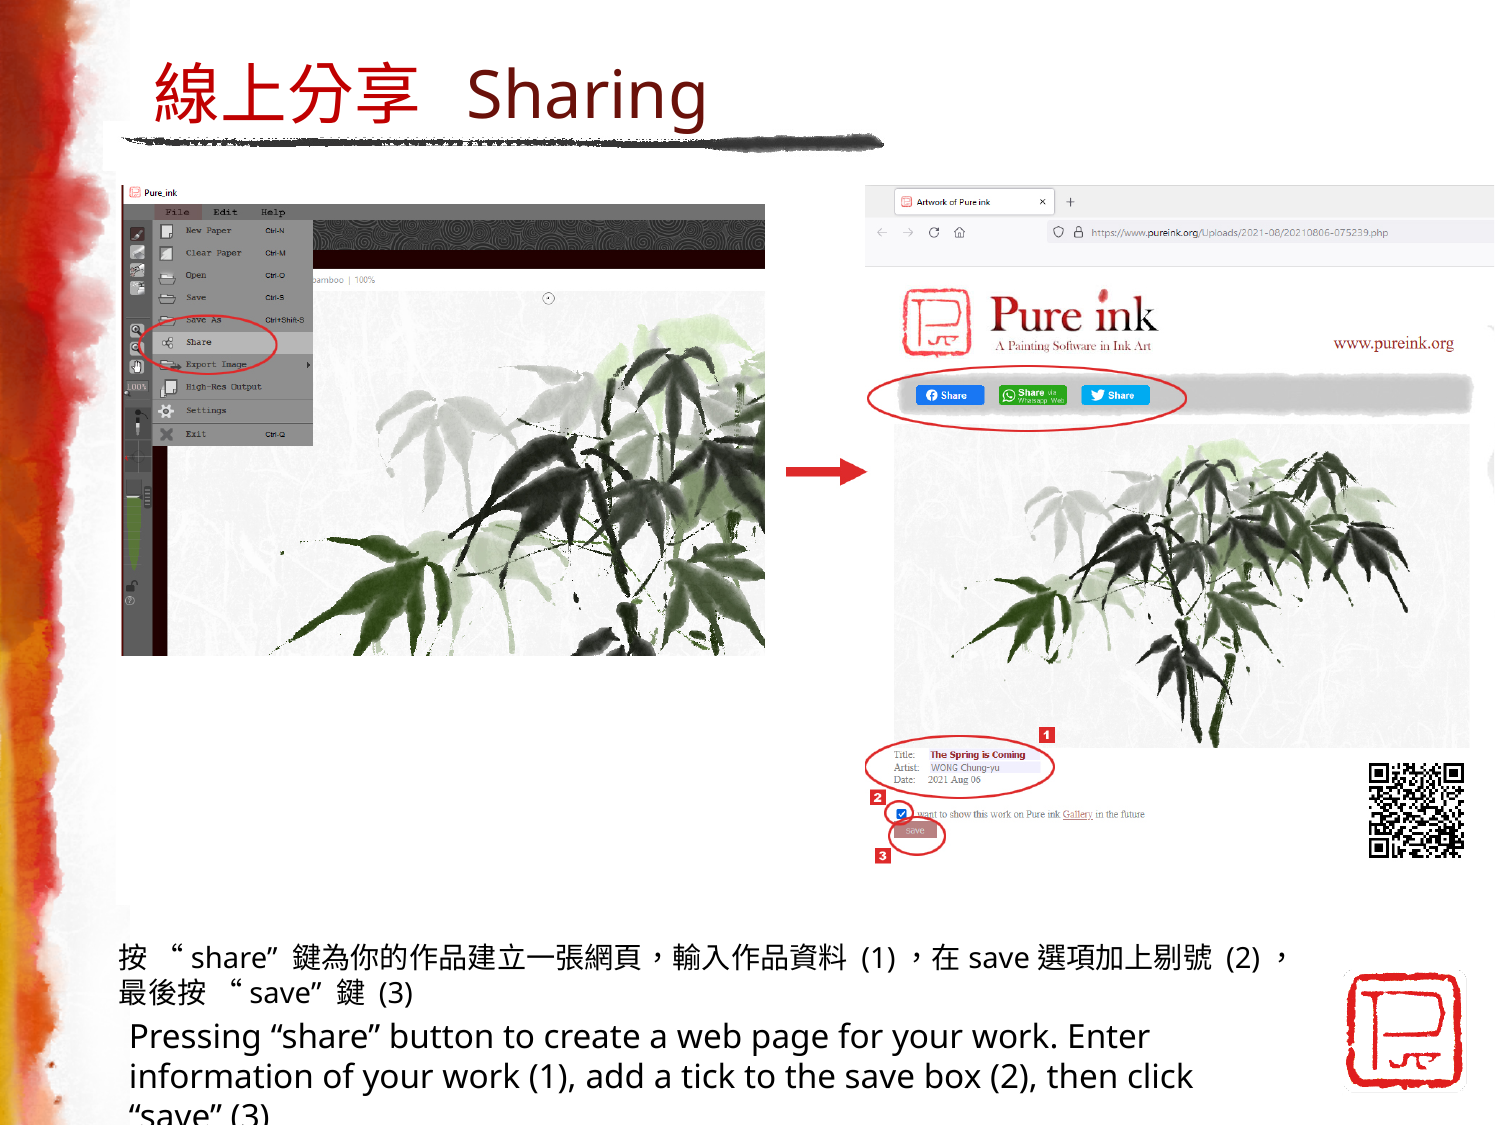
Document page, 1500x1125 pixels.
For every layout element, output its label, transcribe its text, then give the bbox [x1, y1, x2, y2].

picture [1337, 963, 1471, 1098]
text_box 按 “share” 鍵為你的作品建立一張網頁，輸入作品資料 (1)，在save選項加上剔號 (2)， 最後按 “save” 鍵 (3) [134, 932, 1312, 1017]
text_box 線上分享 Sharing [139, 44, 1270, 140]
text_box Pressing “share” button to create a web page for your work. Enter information of your work (1), add a tick to the save box (2), then click “save” (3) [134, 1017, 1282, 1125]
picture [0, 0, 1495, 1125]
